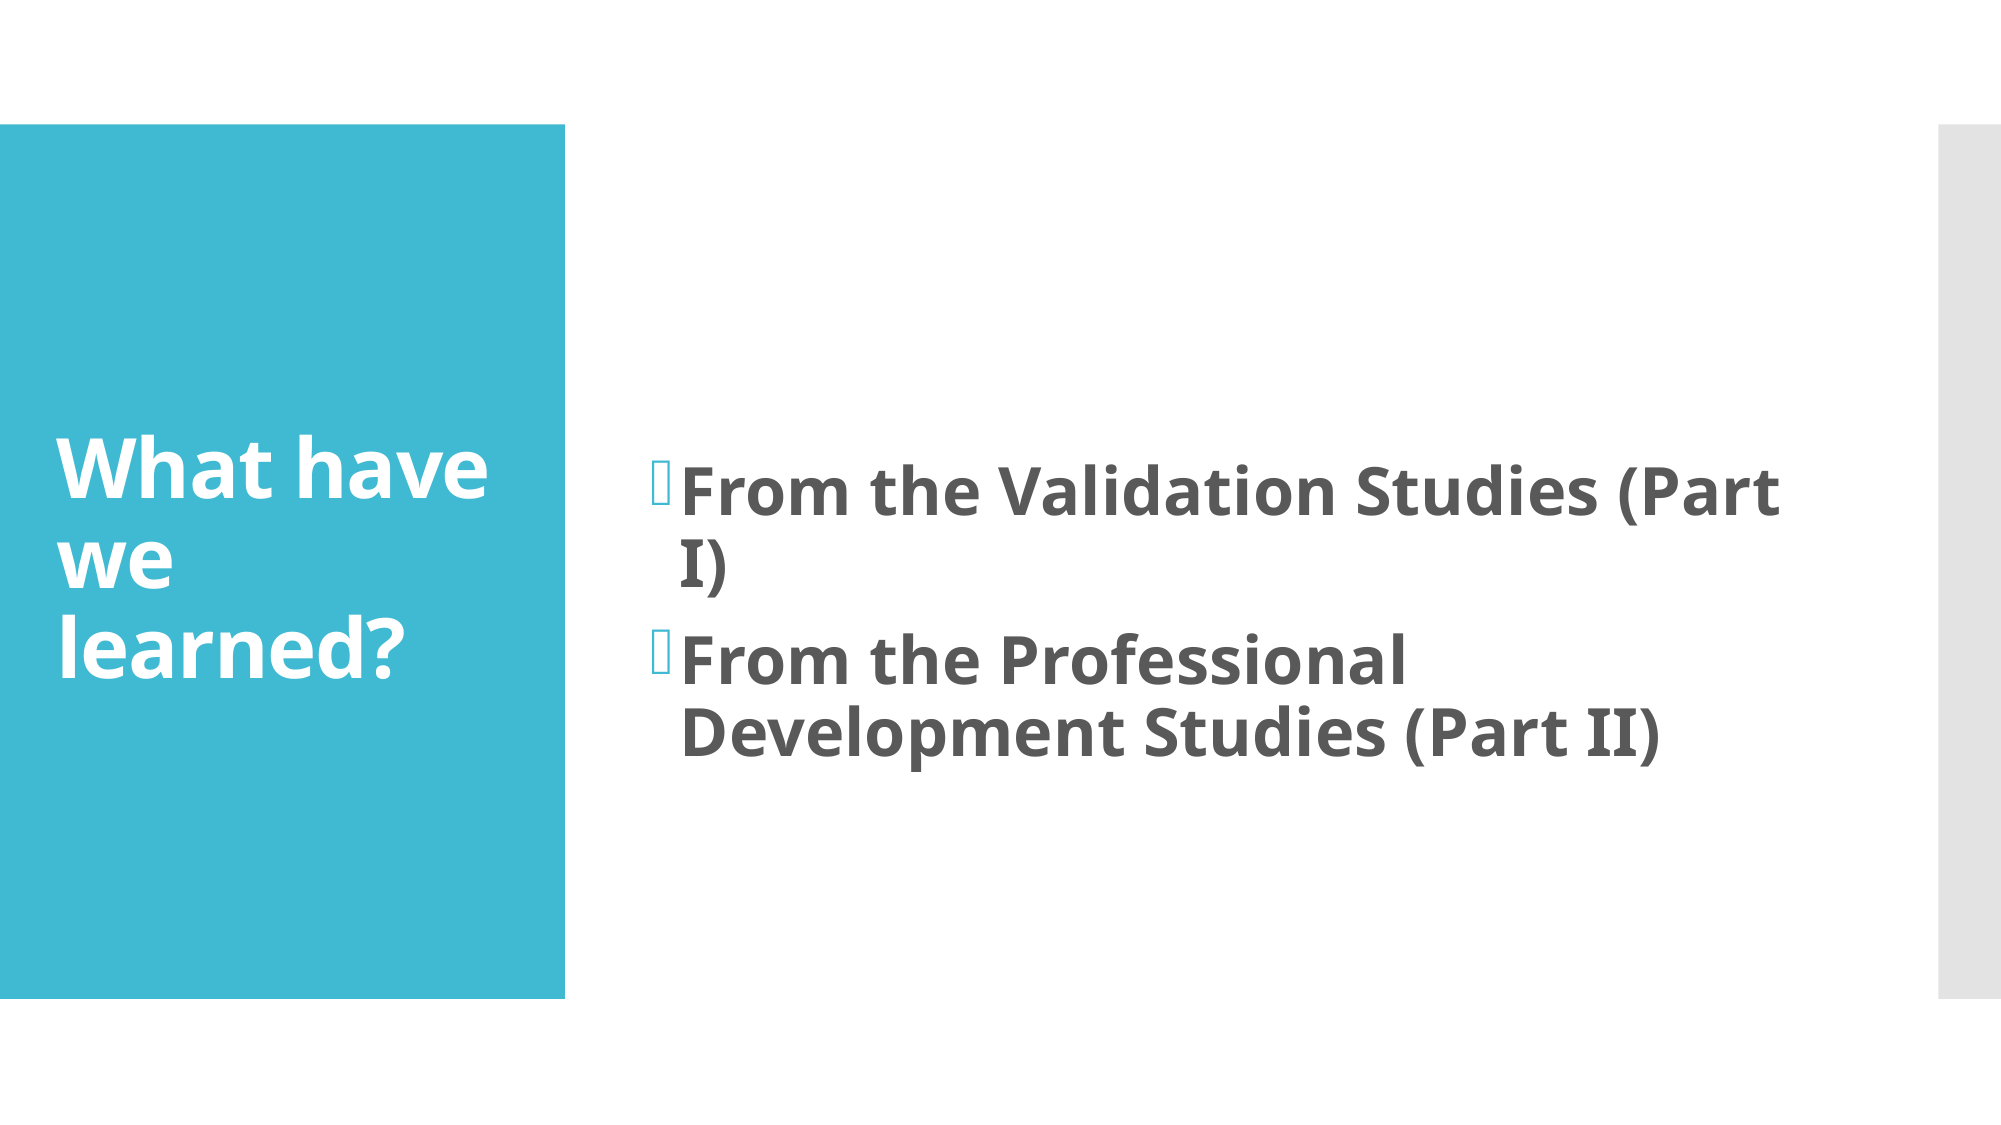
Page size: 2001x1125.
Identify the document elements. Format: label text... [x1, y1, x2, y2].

list From the Validation Studies (Part I) From the Professional Development Studies (Part II) [634, 141, 1835, 982]
title What have we learned? [41, 184, 525, 940]
